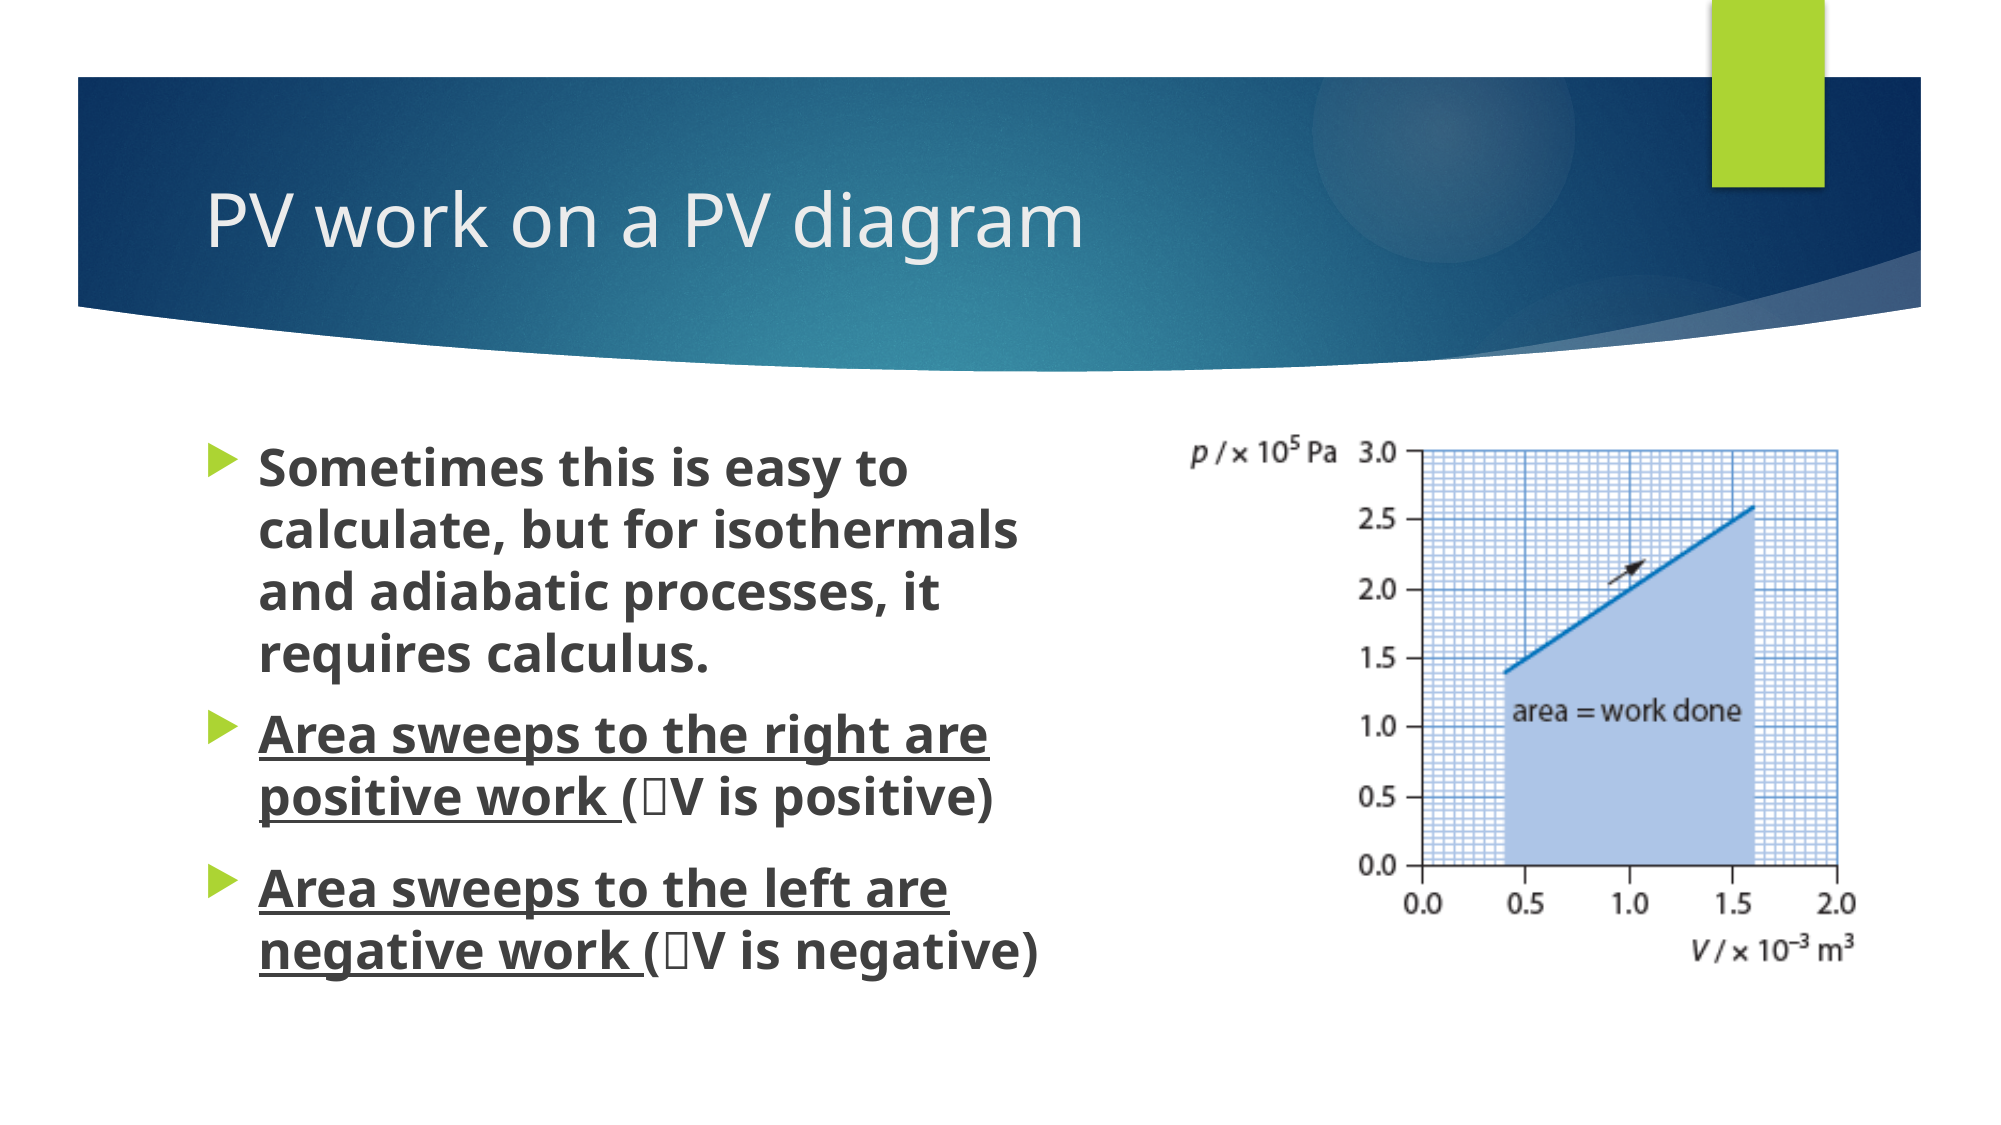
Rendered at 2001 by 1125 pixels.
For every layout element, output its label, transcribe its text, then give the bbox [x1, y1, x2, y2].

picture [1144, 395, 1897, 988]
title PV work on a PV diagram [189, 159, 1627, 276]
list Sometimes this is easy to calculate, but for isothermals and adiabatic processes, it requires calculus. Area sweeps to the right are positive work (V is positive) Area sweeps to the left are negative work (V is negative) [189, 427, 1138, 988]
